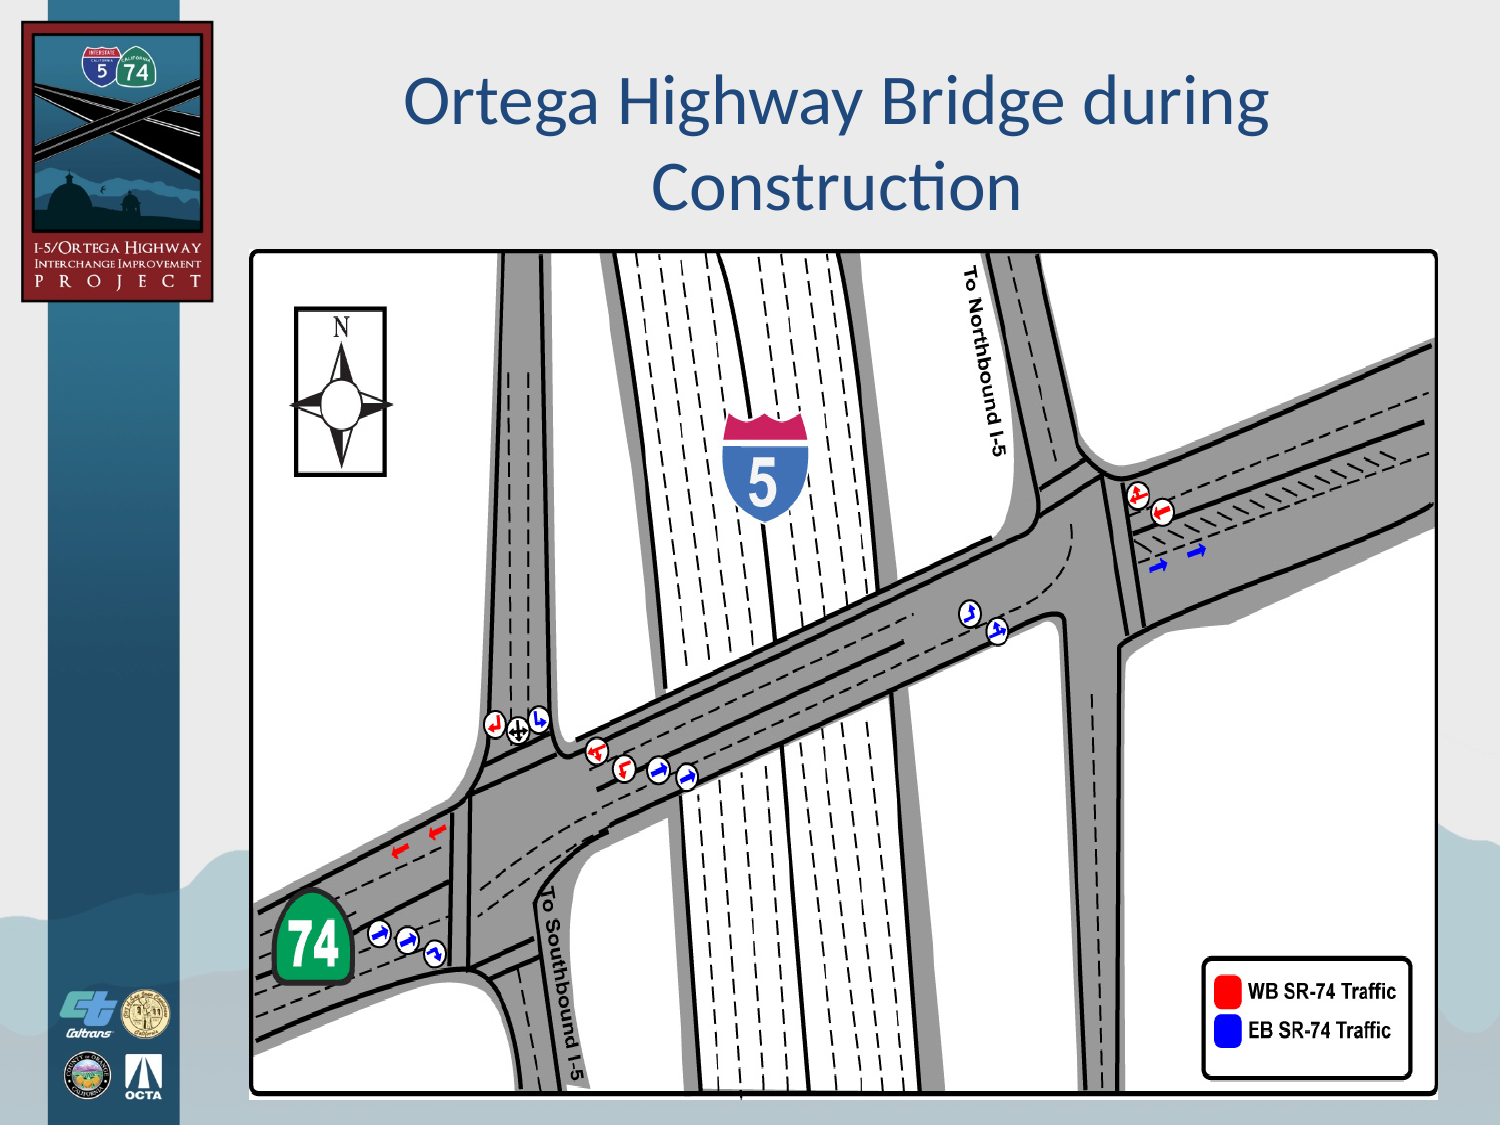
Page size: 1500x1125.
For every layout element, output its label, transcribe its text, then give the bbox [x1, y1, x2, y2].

title Ortega Highway Bridge during Construction [249, 45, 1425, 233]
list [249, 249, 1438, 1101]
picture [0, 0, 1500, 1125]
